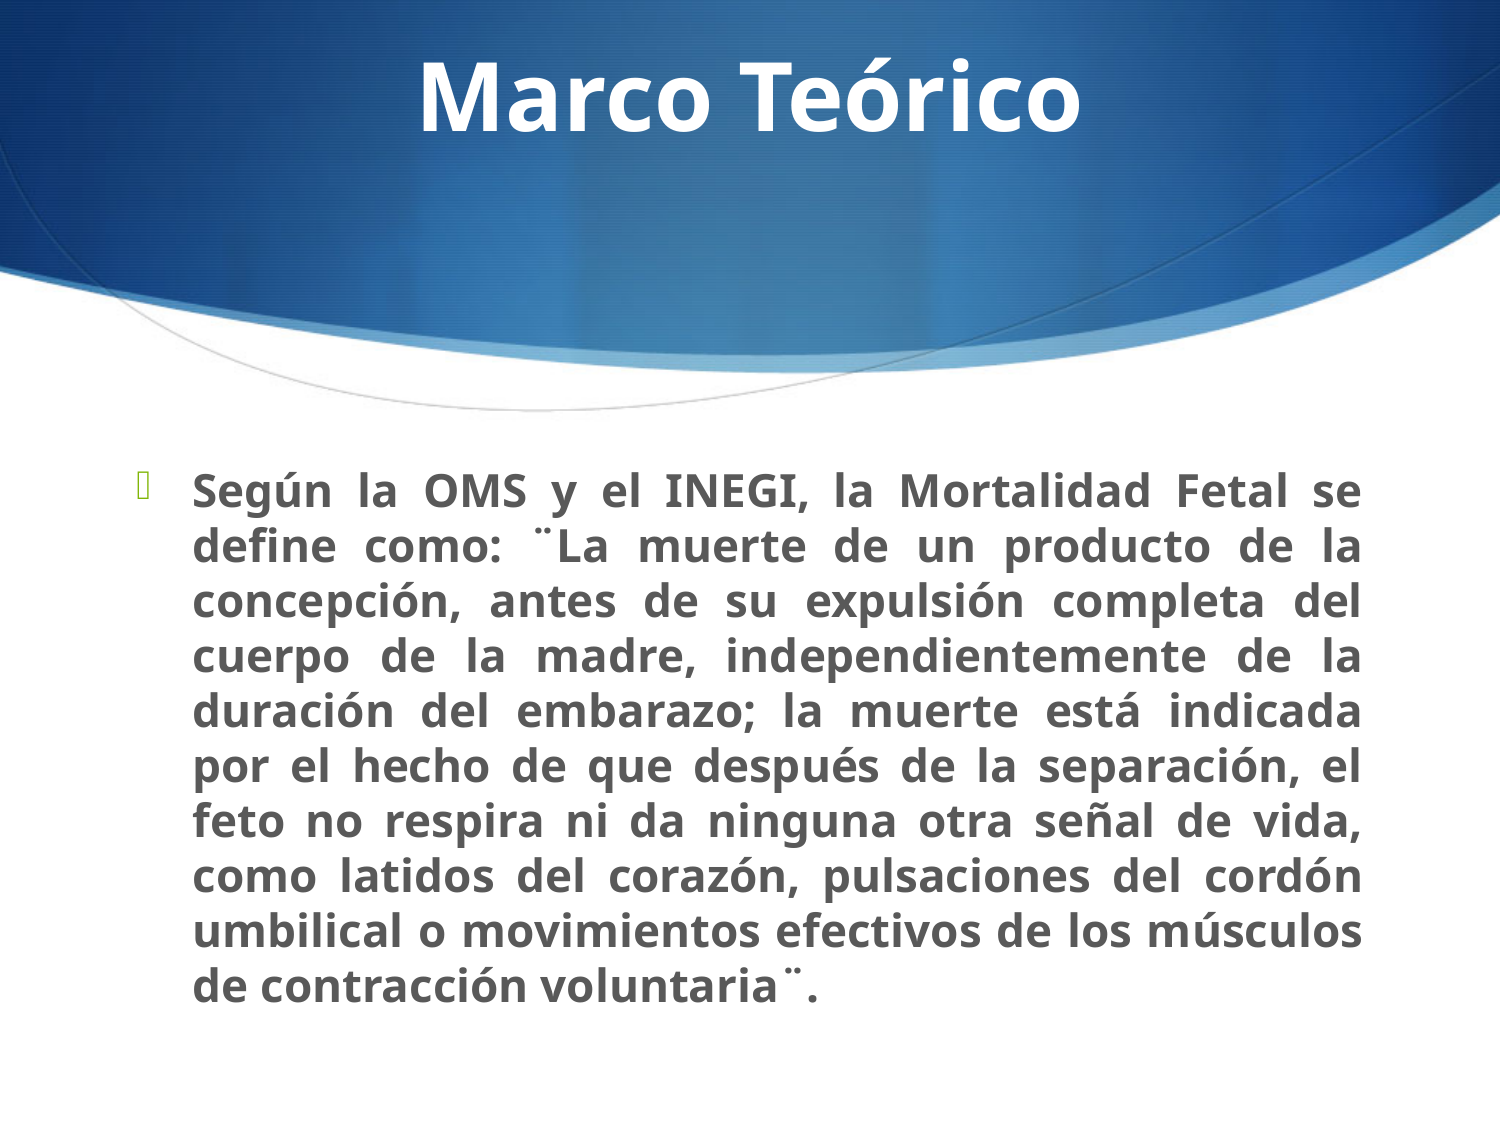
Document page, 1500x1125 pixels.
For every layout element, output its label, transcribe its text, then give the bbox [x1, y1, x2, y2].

title Marco Teórico [75, 56, 1425, 245]
list Según la OMS y el INEGI, la Mortalidad Fetal se define como: ¨La muerte de un producto de la concepción, antes de su expulsión completa del cuerpo de la madre, independientemente de la duración del embarazo; la muerte está indicada por el hecho de que después de la separación, el feto no respira ni da ninguna otra señal de vida, como latidos del corazón, pulsaciones del cordón umbilical o movimientos efectivos de los músculos de contracción voluntaria¨. [121, 454, 1379, 991]
picture [0, 0, 1500, 1125]
